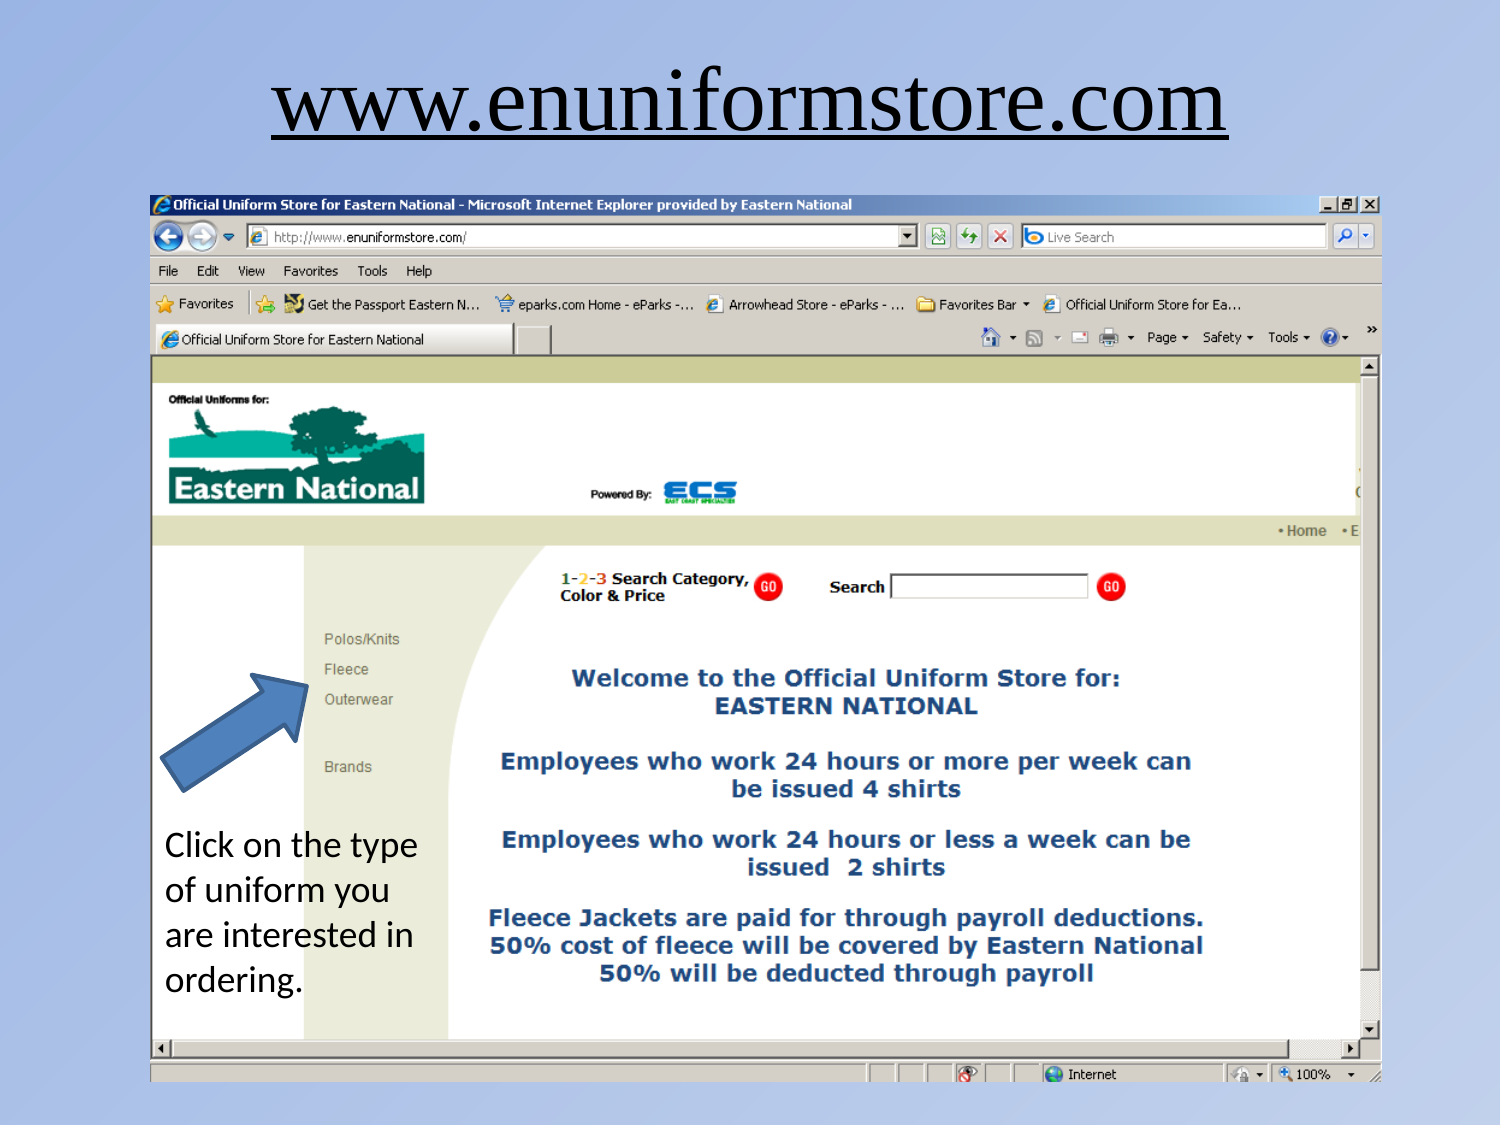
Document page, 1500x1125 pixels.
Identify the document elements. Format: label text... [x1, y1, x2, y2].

title www.enuniformstore.com [75, 0, 1425, 188]
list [149, 194, 1383, 1082]
